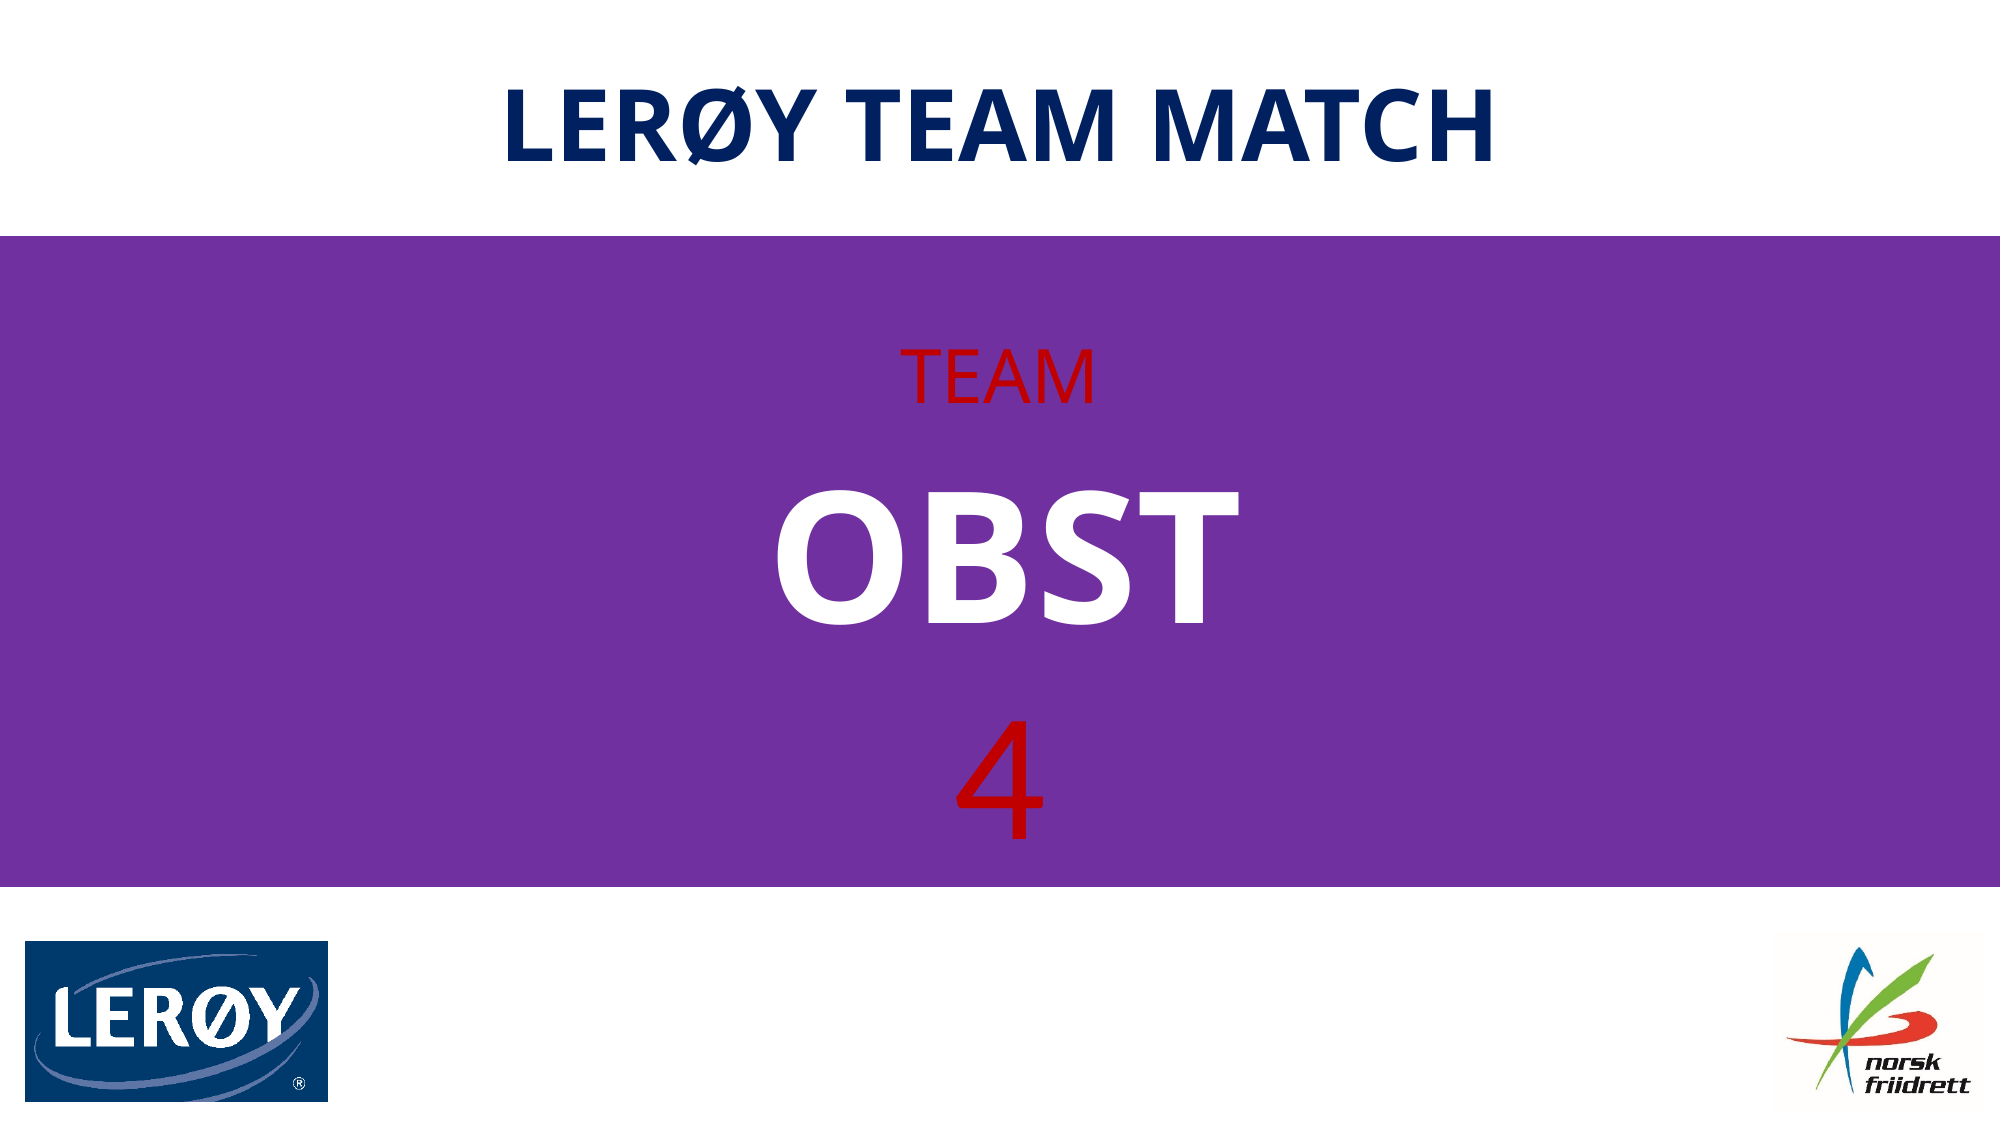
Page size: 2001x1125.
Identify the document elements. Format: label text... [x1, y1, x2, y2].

picture [1772, 932, 1985, 1111]
text_box [0, 236, 2000, 887]
text_box 4 [126, 648, 1873, 884]
text_box OBST [131, 432, 1879, 668]
text_box LERØY TEAM MATCH [55, 54, 1945, 190]
picture [25, 941, 328, 1102]
text_box TEAM [777, 320, 1222, 426]
